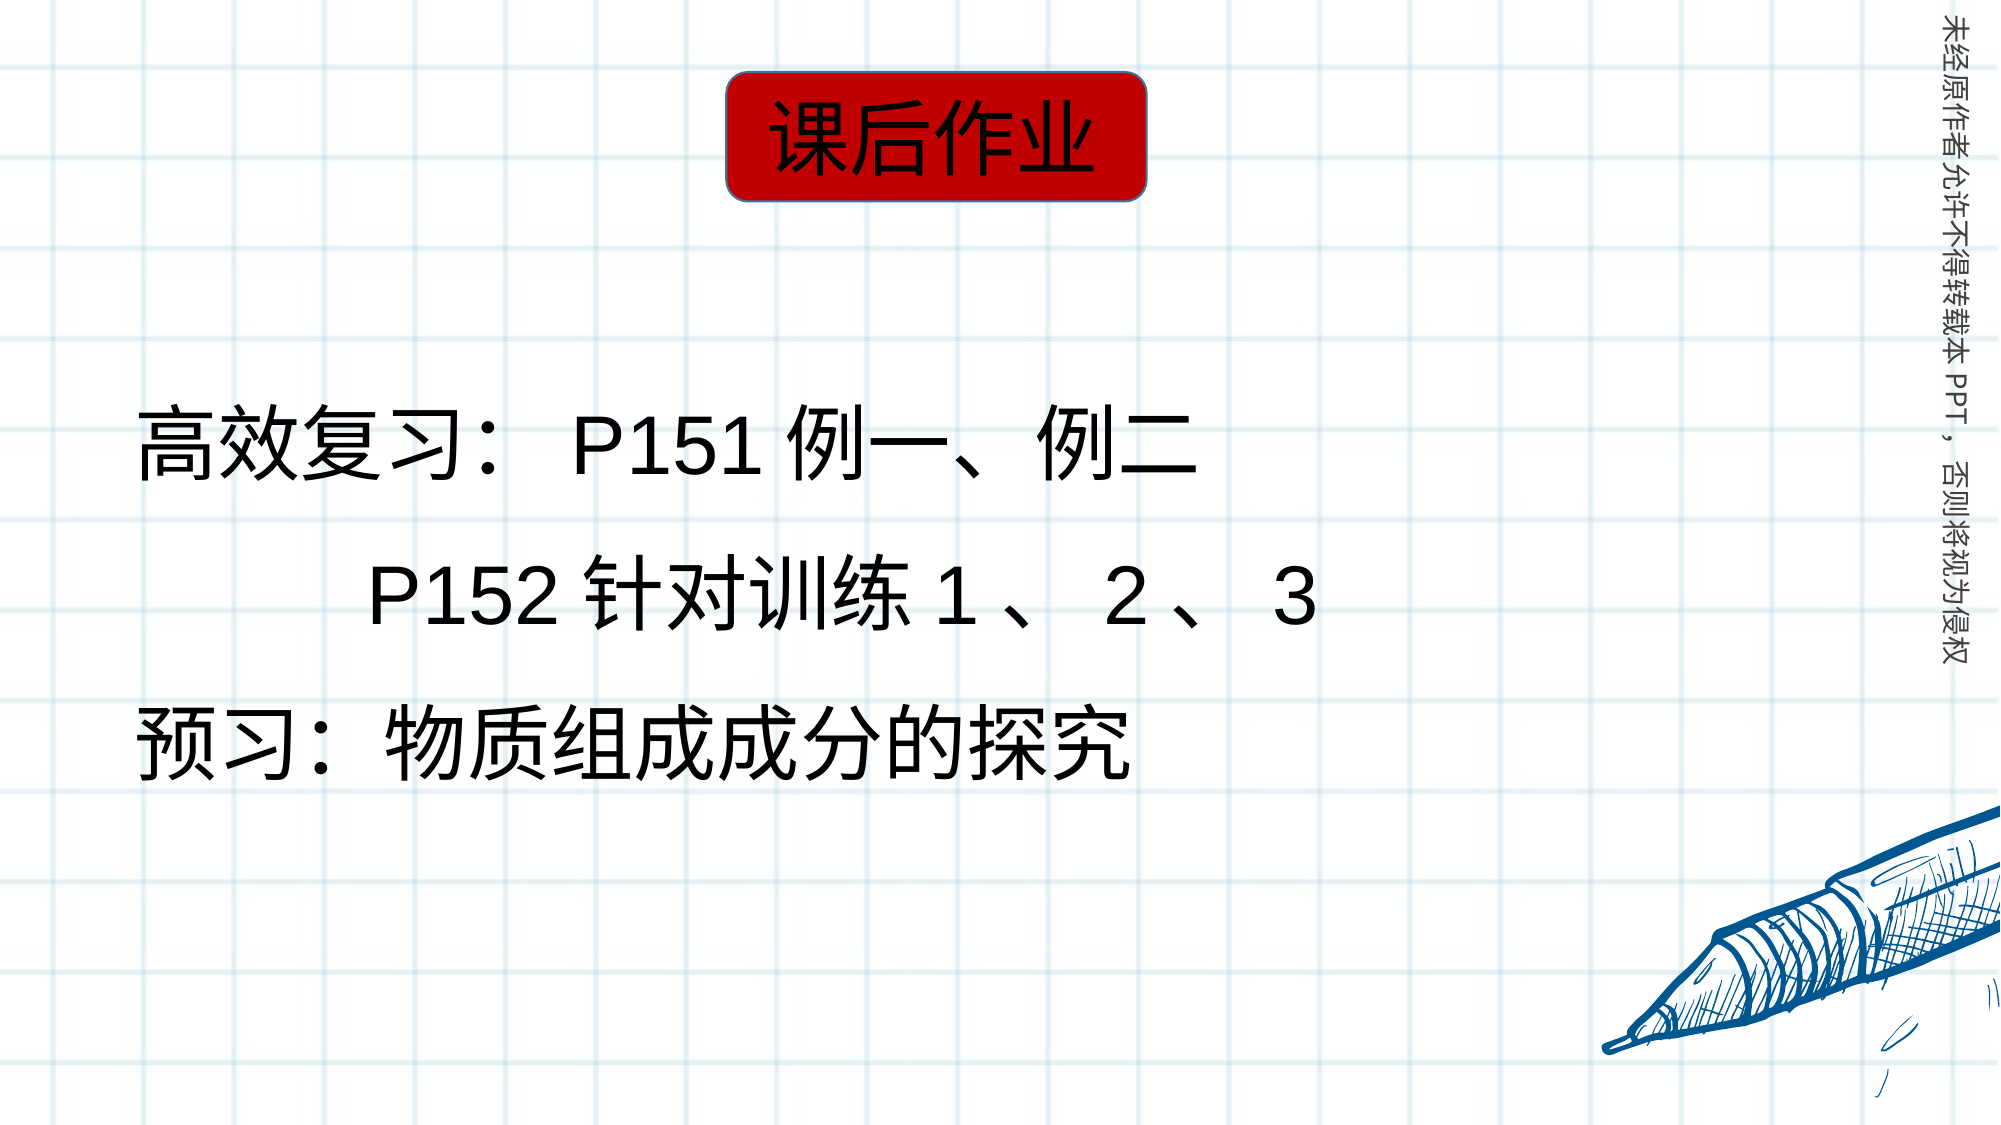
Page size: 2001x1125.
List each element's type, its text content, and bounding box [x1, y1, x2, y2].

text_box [726, 71, 1147, 202]
text_box 高效复习：P151例一、例二 P152针对训练1、2、3 预习：物质组成成分的探究 [119, 334, 1540, 799]
picture [0, 0, 2001, 1125]
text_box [1601, 802, 2000, 1101]
